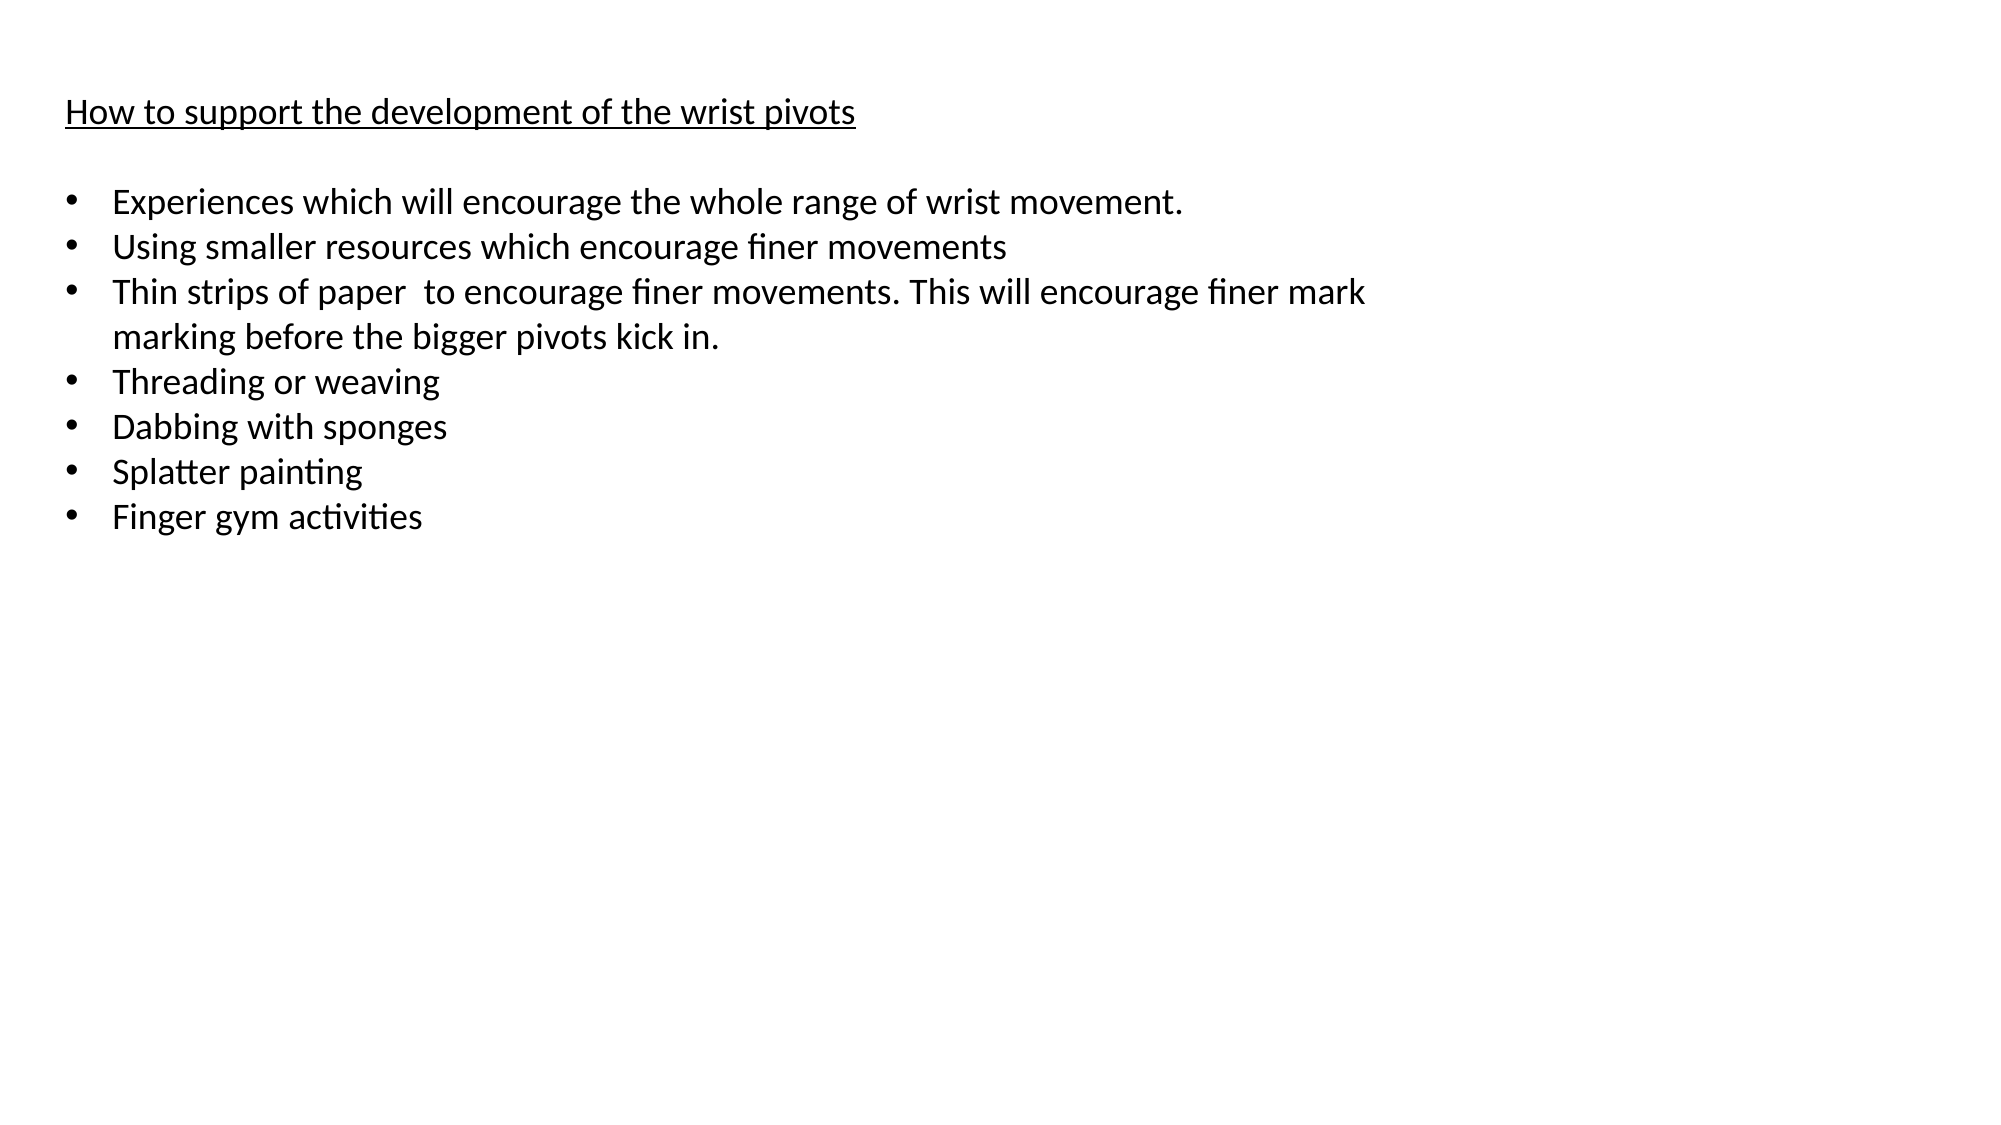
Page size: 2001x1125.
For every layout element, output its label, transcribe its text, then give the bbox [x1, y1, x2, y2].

text_box How to support the development of the wrist pivots Experiences which will encourage the whole range of wrist movement. Using smaller resources which encourage finer movements Thin strips of paper to encourage finer movements. This will encourage finer mark marking before the bigger pivots kick in. Threading or weaving Dabbing with sponges Splatter painting Finger gym activities [50, 79, 1482, 815]
